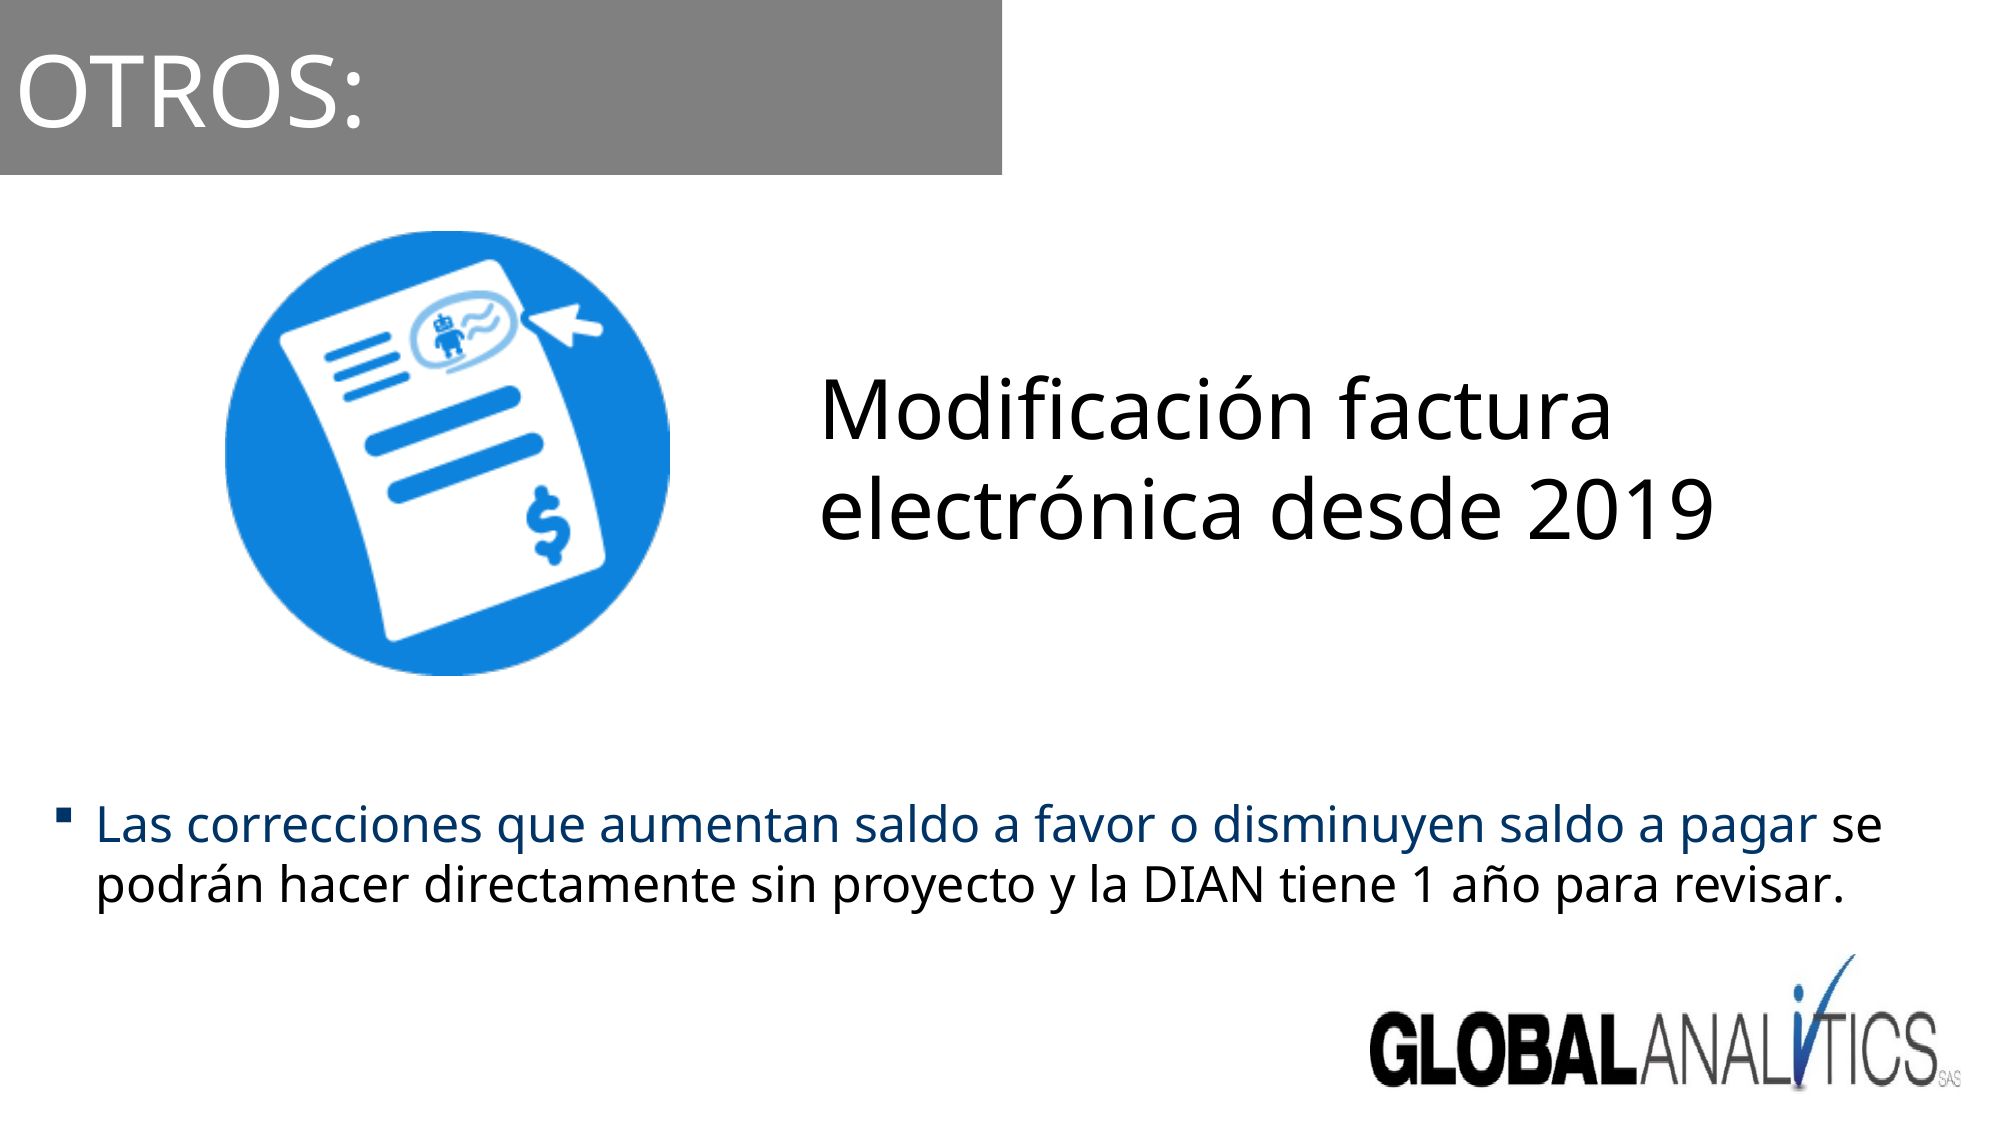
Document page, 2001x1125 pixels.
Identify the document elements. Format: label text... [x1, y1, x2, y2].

picture [224, 231, 670, 676]
text_box Las correcciones que aumentan saldo a favor o disminuyen saldo a pagar se podrán hacer directamente sin proyecto y la DIAN tiene 1 año para revisar. [37, 784, 1971, 920]
text_box OTROS: [0, 0, 1003, 176]
text_box Modificación factura electrónica desde 2019 [803, 349, 1855, 564]
picture [1370, 954, 1961, 1094]
